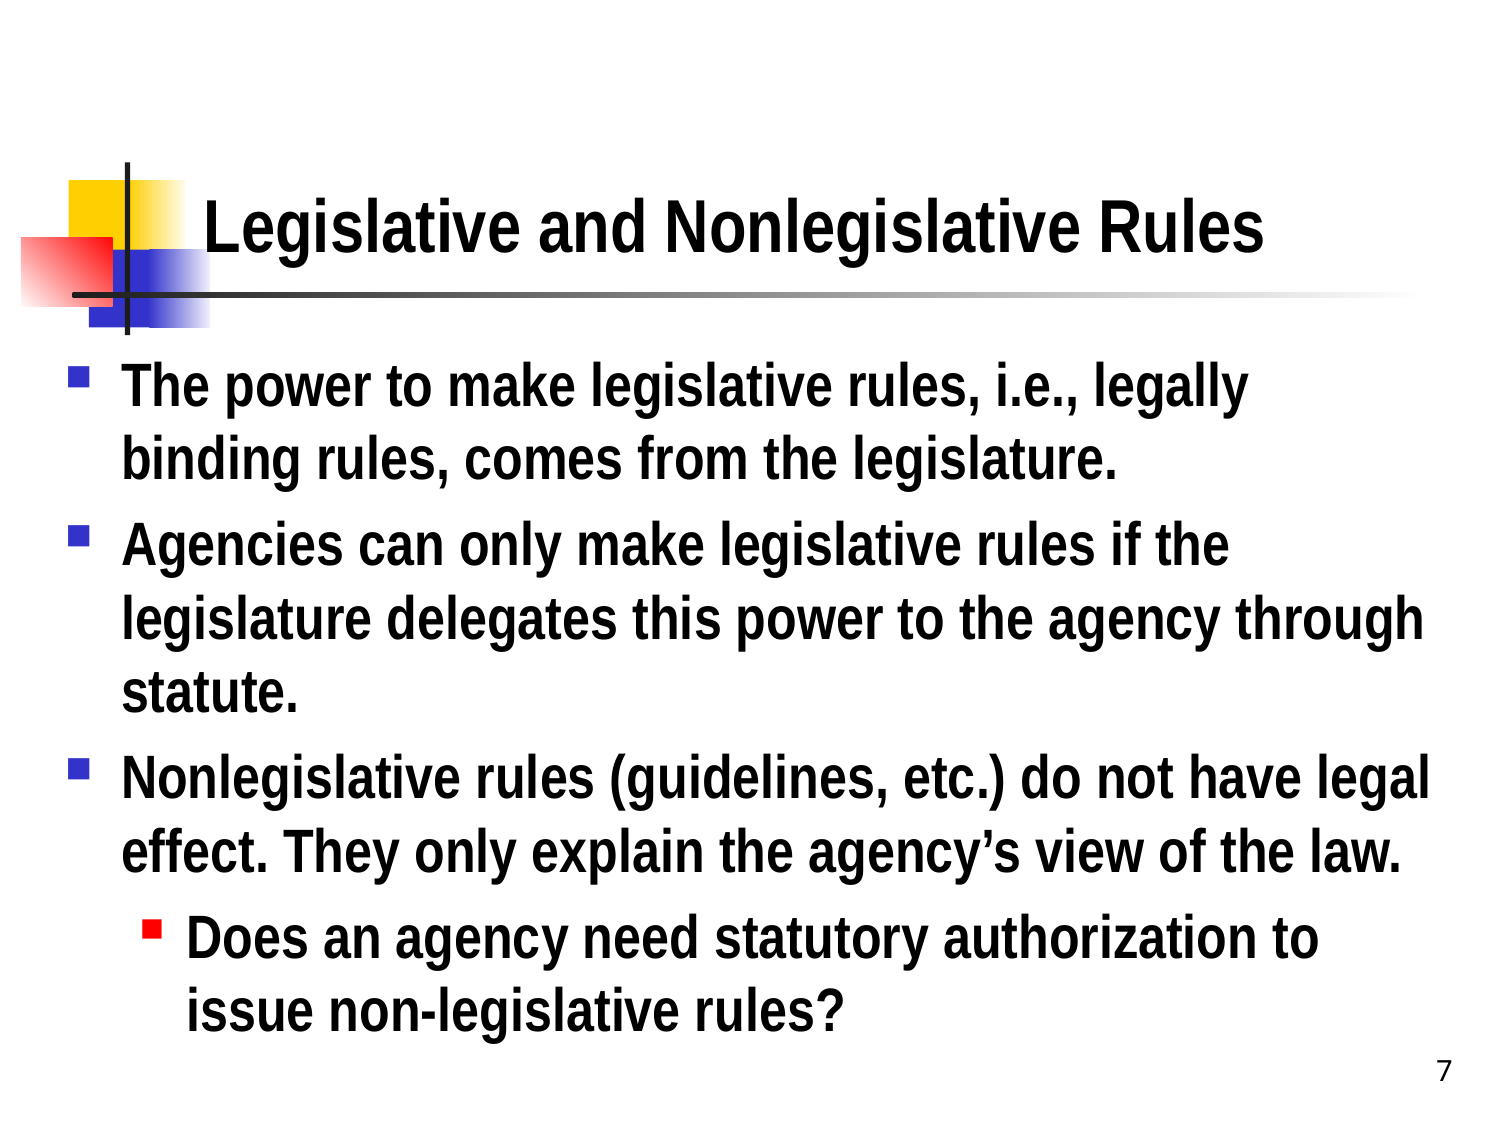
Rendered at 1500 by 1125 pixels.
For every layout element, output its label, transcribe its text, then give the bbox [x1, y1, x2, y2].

list The power to make legislative rules, i.e., legally binding rules, comes from the legislature. Agencies can only make legislative rules if the legislature delegates this power to the agency through statute. Nonlegislative rules (guidelines, etc.) do not have legal effect. They only explain the agency’s view of the law. Does an agency need statutory authorization to issue non-legislative rules? [50, 337, 1450, 1075]
title Legislative and Nonlegislative Rules [188, 35, 1468, 275]
slide_number 7 [1155, 1024, 1468, 1100]
